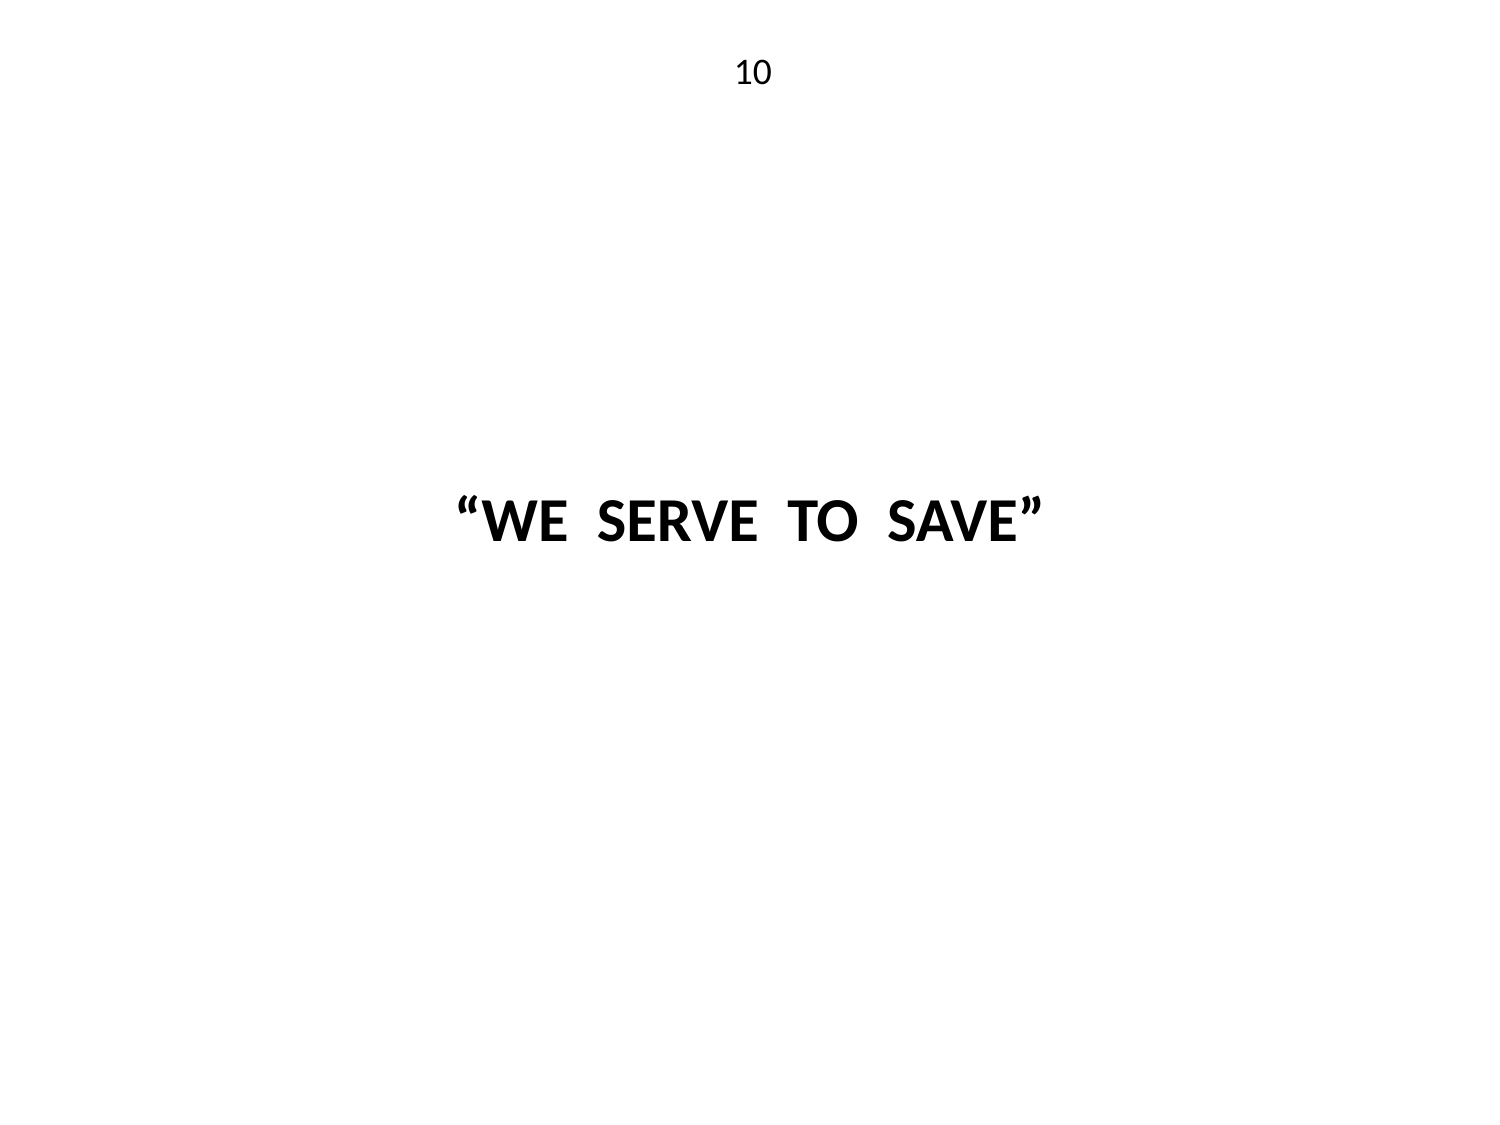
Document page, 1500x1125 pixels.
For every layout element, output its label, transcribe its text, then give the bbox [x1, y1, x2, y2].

text_box 10 [719, 39, 787, 100]
title “WE SERVE TO SAVE” [112, 396, 1388, 638]
